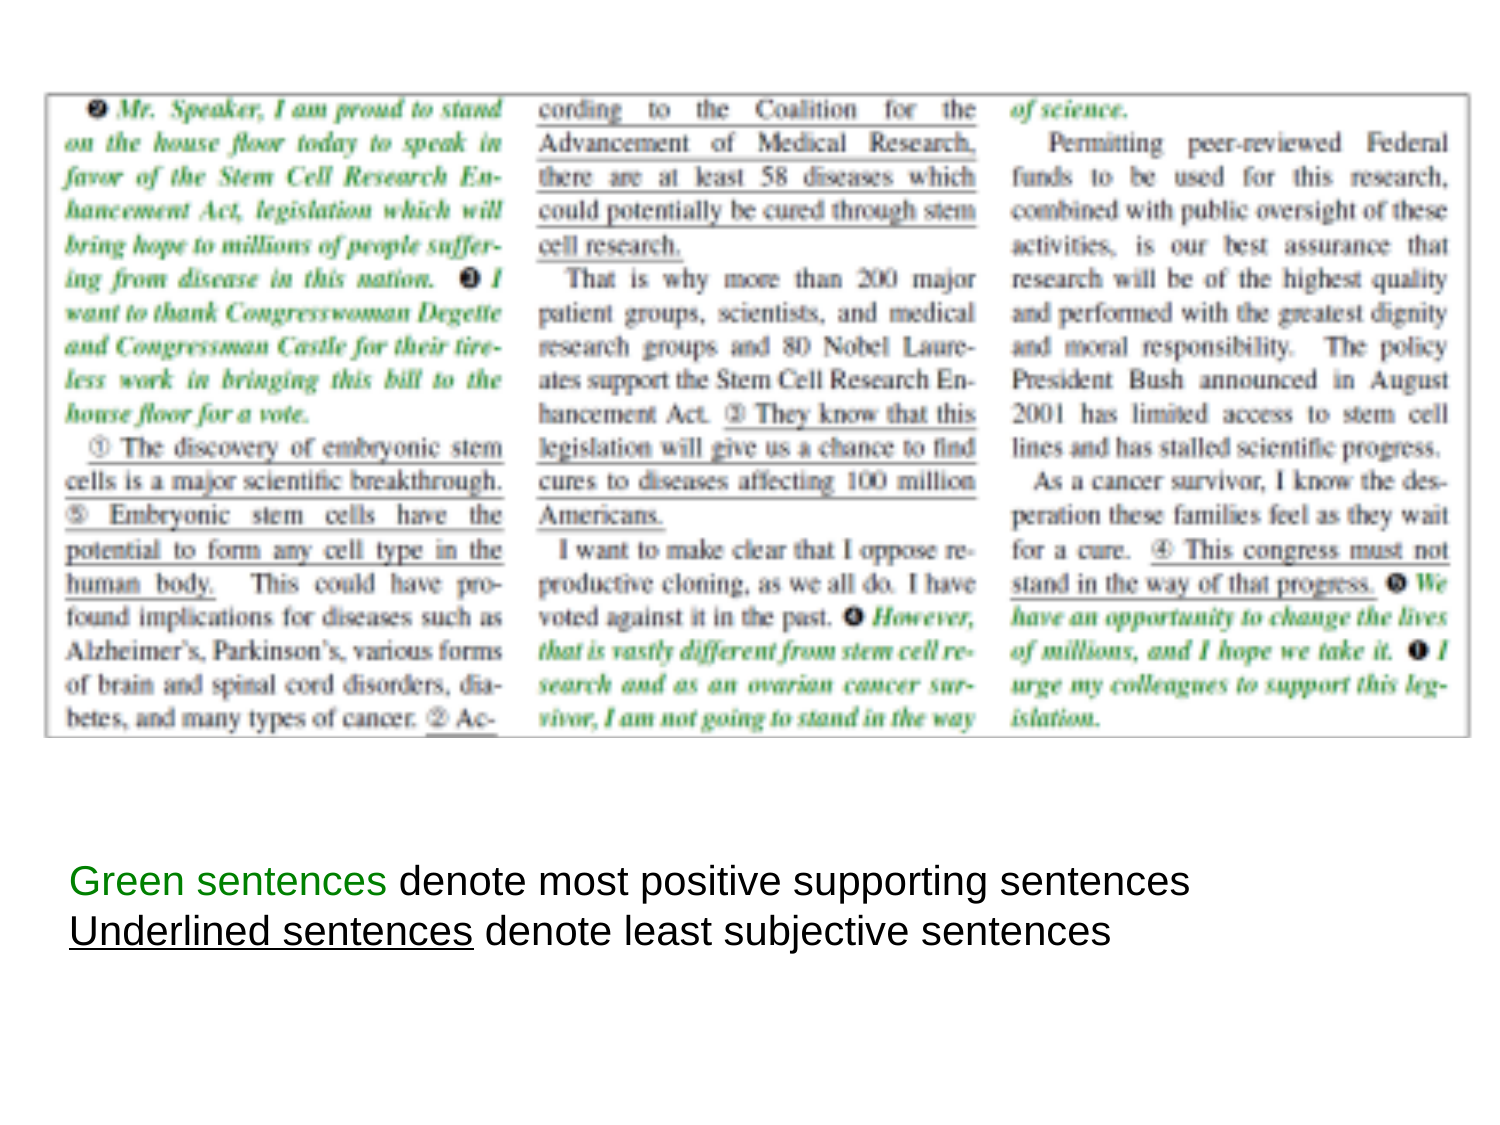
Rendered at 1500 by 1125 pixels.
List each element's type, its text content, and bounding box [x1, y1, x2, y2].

picture [41, 87, 1476, 738]
text_box Green sentences denote most positive supporting sentences Underlined sentences denote least subjective sentences [54, 846, 1206, 962]
